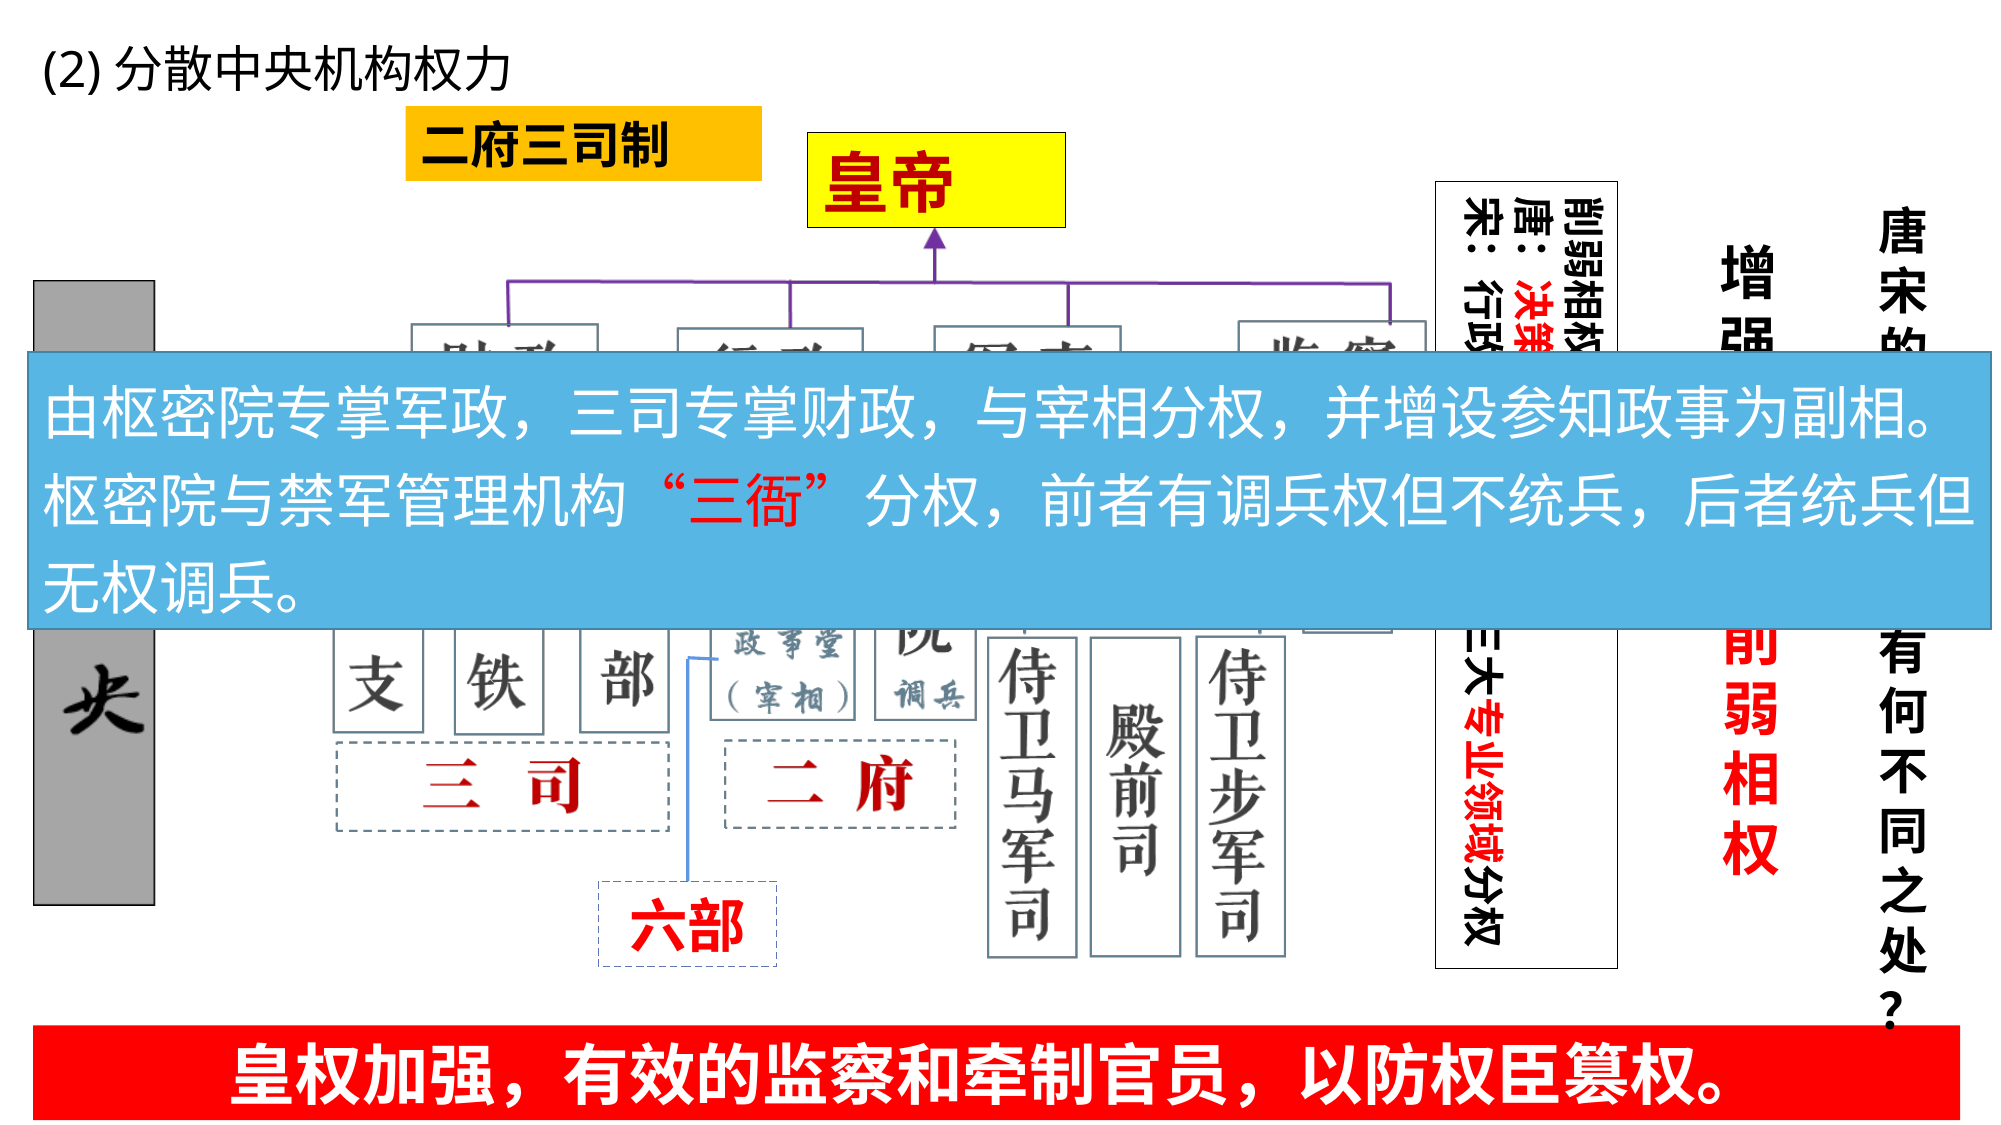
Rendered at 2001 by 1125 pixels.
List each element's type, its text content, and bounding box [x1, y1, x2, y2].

text_box (2)分散中央机构权力 [28, 15, 1939, 105]
text_box 唐宋的中央官制有何不同之处？ [1863, 192, 1939, 351]
picture [33, 280, 157, 906]
text_box 唐宋的中央官制有何不同之处？ [1863, 630, 1939, 1047]
text_box 由枢密院专掌军政，三司专掌财政，与宰相分权，并增设参知政事为副相。 枢密院与禁军管理机构“三衙”分权，前者有调兵权但不统兵，后者统兵但无权调兵。 [157, 351, 306, 630]
text_box 由枢密院专掌军政，三司专掌财政，与宰相分权，并增设参知政事为副相。 枢密院与禁军管理机构“三衙”分权，前者有调兵权但不统兵，后者统兵但无权调兵。 [1778, 351, 1992, 630]
text_box 皇权加强，有效的监察和牵制官员，以防权臣篡权。 [33, 1025, 1961, 1121]
text_box 皇帝 [807, 132, 1066, 204]
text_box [1705, 228, 1778, 954]
text_box 二府三司制 [405, 106, 762, 181]
picture [306, 204, 1436, 983]
text_box 削弱相权的方式： 唐：决策流程分权 宋：行政、经济、军事三大专业领域分权 [1435, 181, 1618, 351]
text_box 由枢密院专掌军政，三司专掌财政，与宰相分权，并增设参知政事为副相。 枢密院与禁军管理机构“三衙”分权，前者有调兵权但不统兵，后者统兵但无权调兵。 [1436, 351, 1705, 630]
text_box 削弱相权的方式： 唐：决策流程分权 宋：行政、经济、军事三大专业领域分权 [1436, 630, 1618, 969]
text_box 由枢密院专掌军政，三司专掌财政，与宰相分权，并增设参知政事为副相。 枢密院与禁军管理机构“三衙”分权，前者有调兵权但不统兵，后者统兵但无权调兵。 [27, 351, 33, 630]
